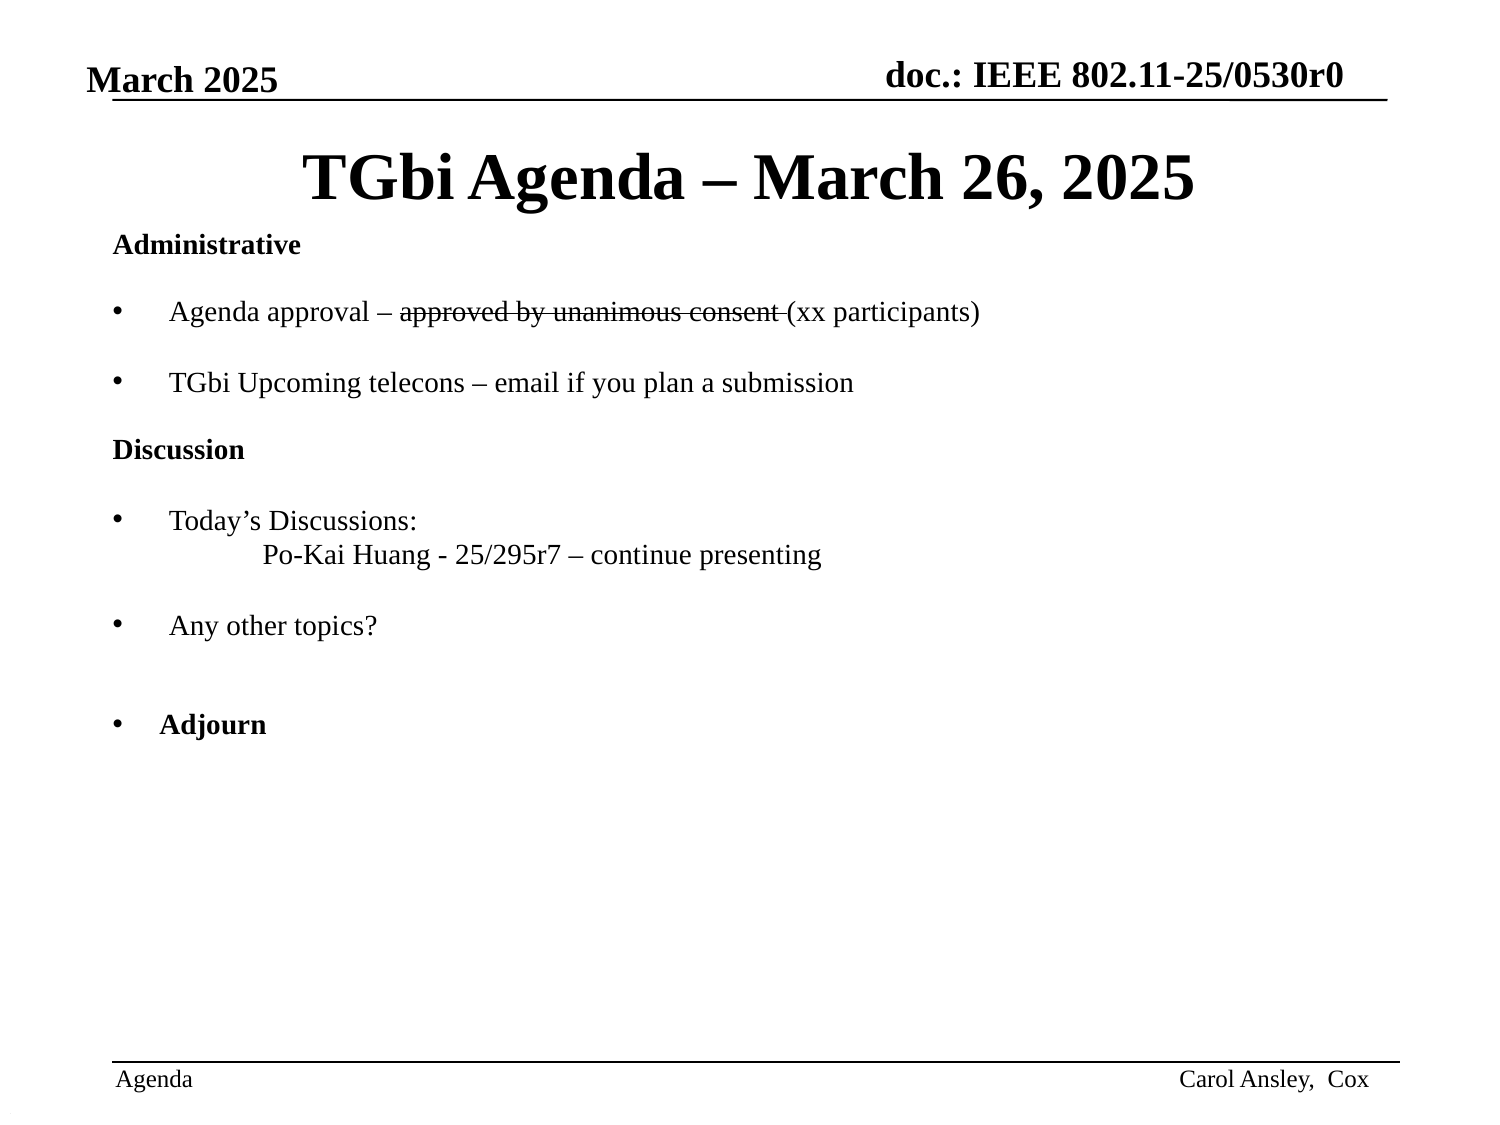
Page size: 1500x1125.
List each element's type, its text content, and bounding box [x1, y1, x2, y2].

list Administrative Agenda approval – approved by unanimous consent (xx participants) TGbi Upcoming telecons – email if you plan a submission Discussion Today’s Discussions: Po-Kai Huang - 25/295r7 – continue presenting Any other topics? Adjourn [111, 231, 1435, 1043]
title TGbi Agenda – March 26, 2025 [111, 124, 1388, 231]
